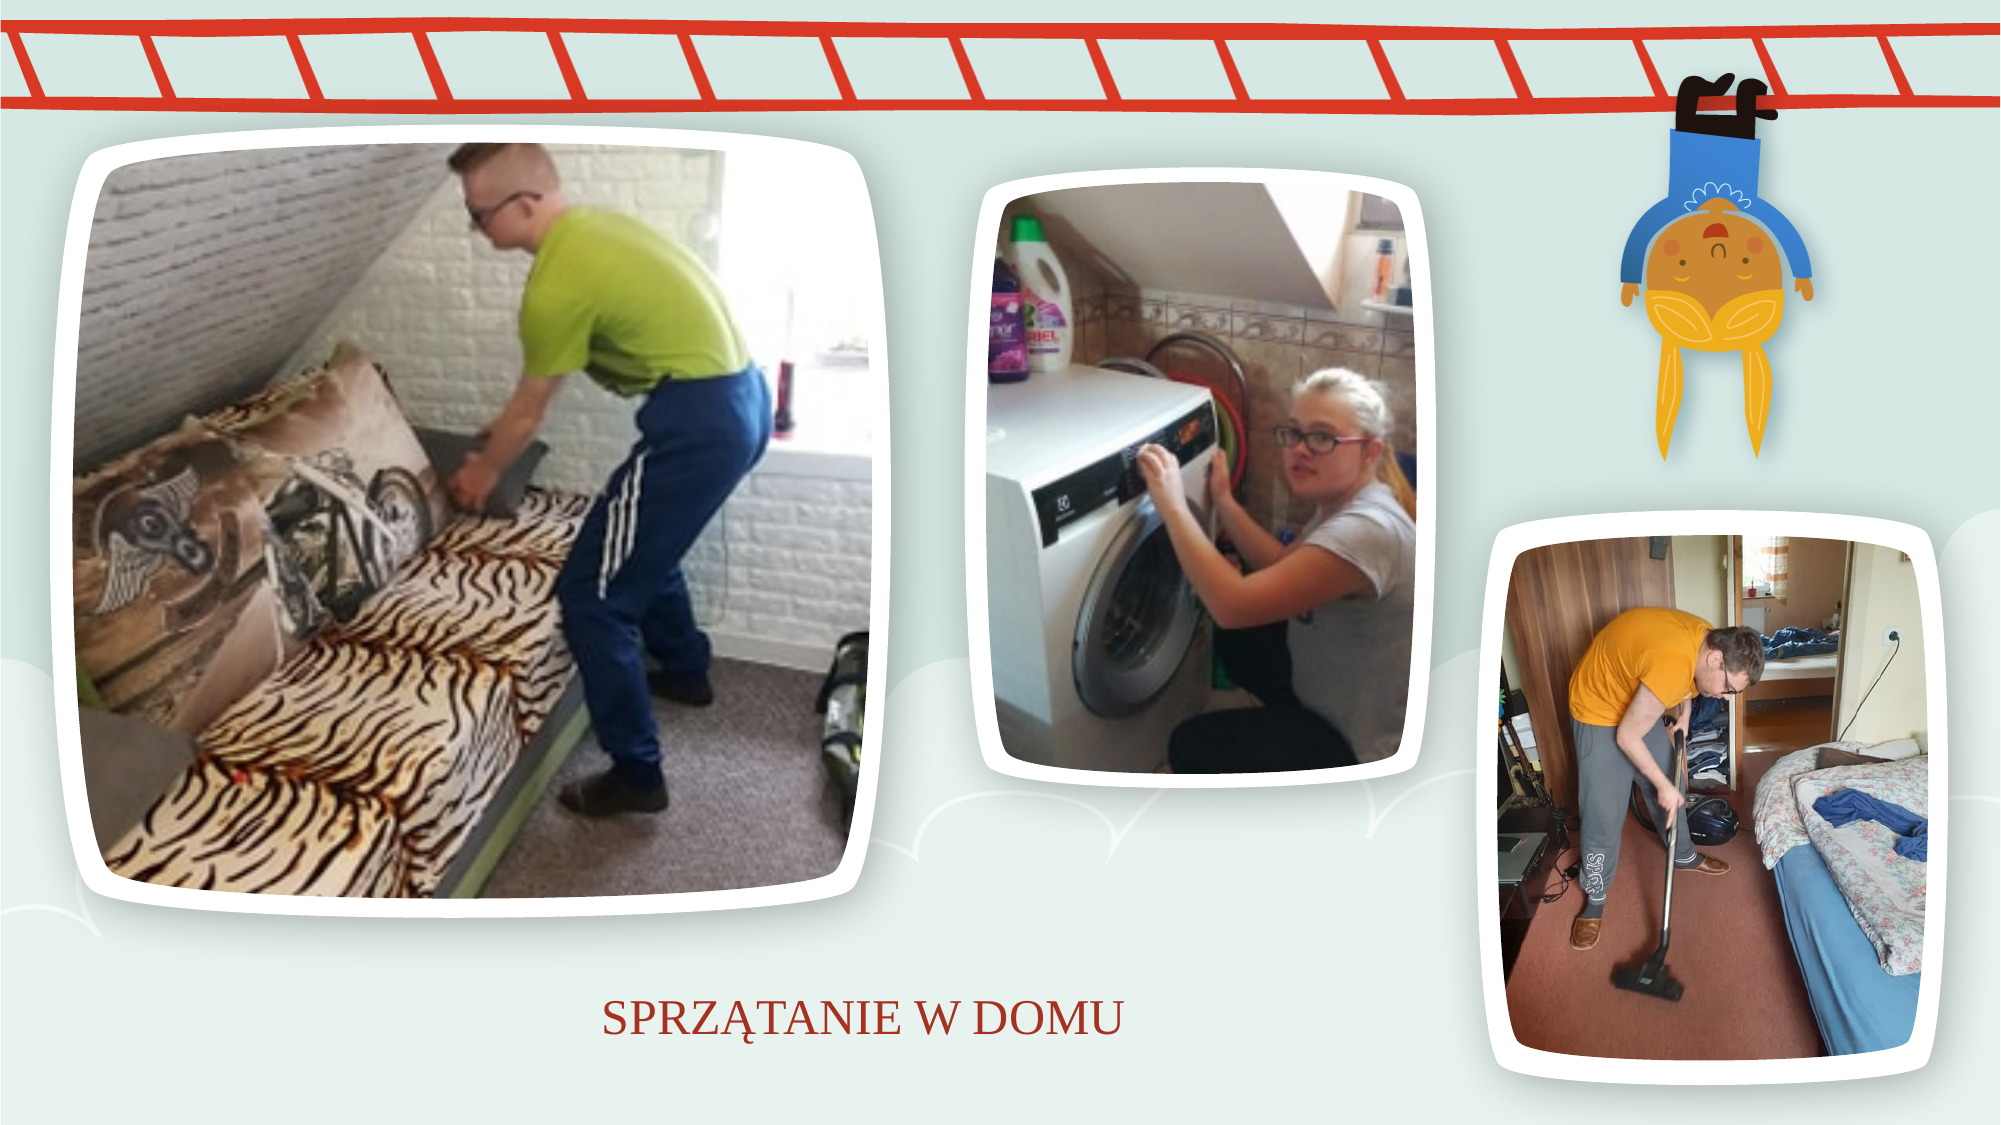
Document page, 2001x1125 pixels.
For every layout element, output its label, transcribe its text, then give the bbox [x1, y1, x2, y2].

title SPRZĄTANIE W DOMU [586, 952, 1497, 1053]
picture [0, 0, 2001, 1125]
